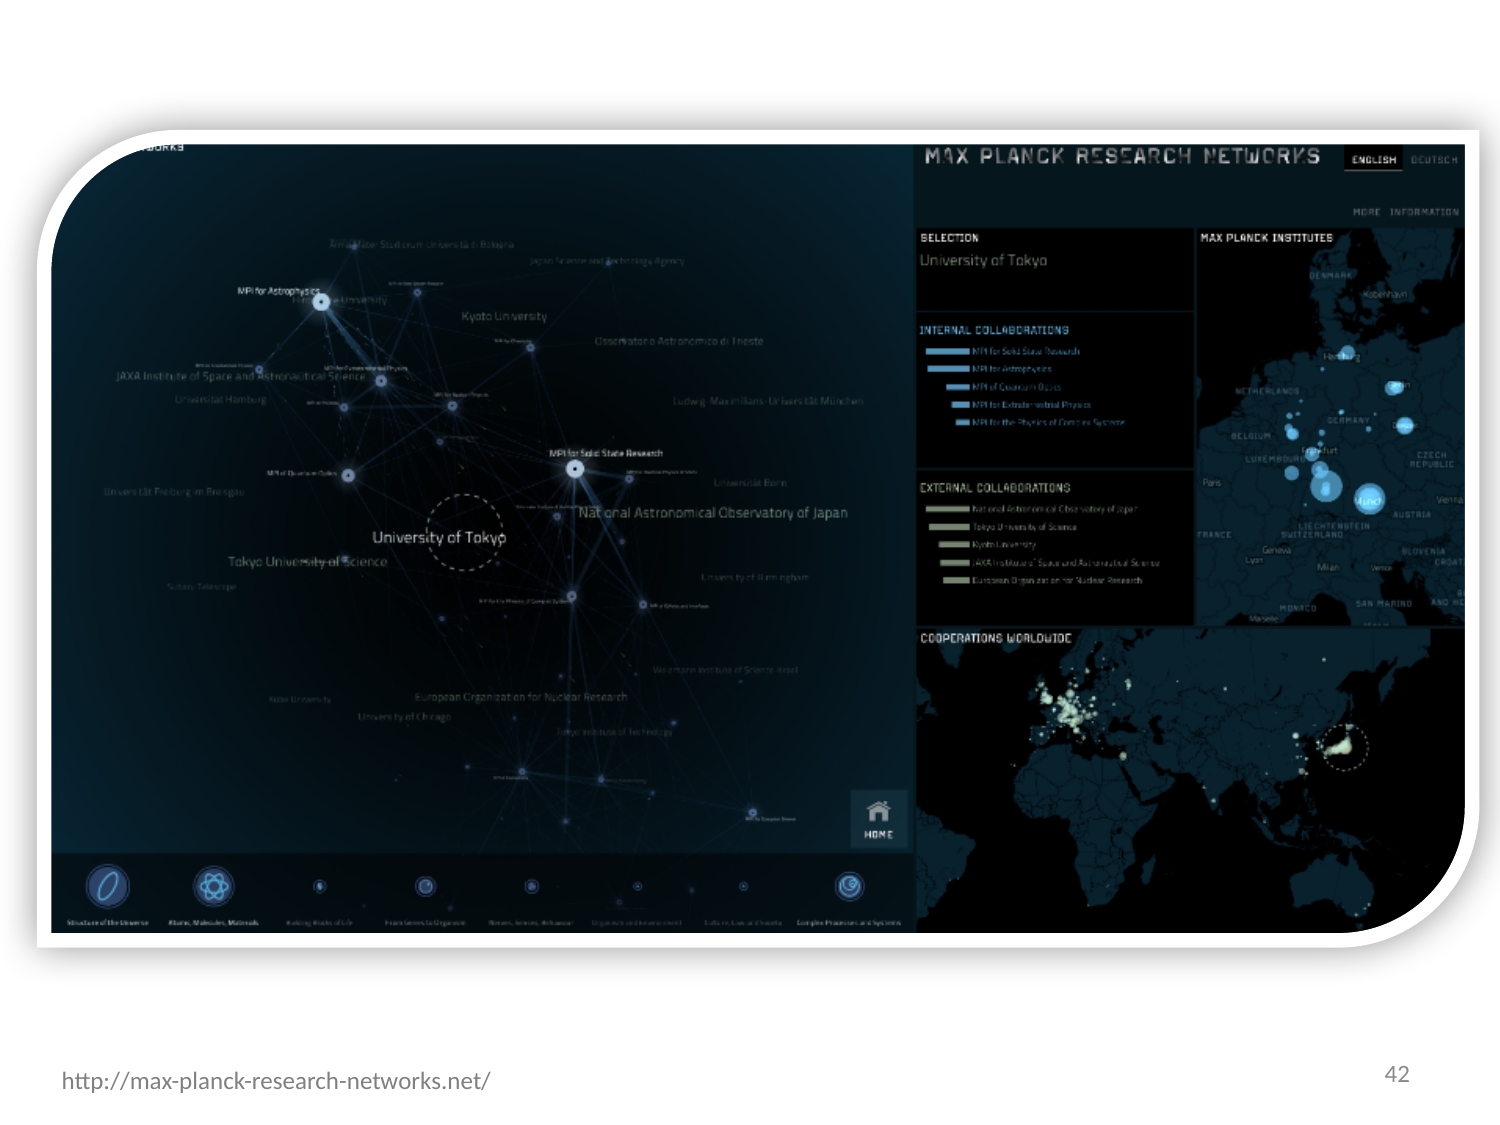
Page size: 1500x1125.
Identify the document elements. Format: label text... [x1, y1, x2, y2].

text_box http://max-planck-research-networks.net/ [46, 1057, 507, 1102]
slide_number 42 [1074, 1042, 1425, 1103]
picture [43, 136, 1473, 941]
